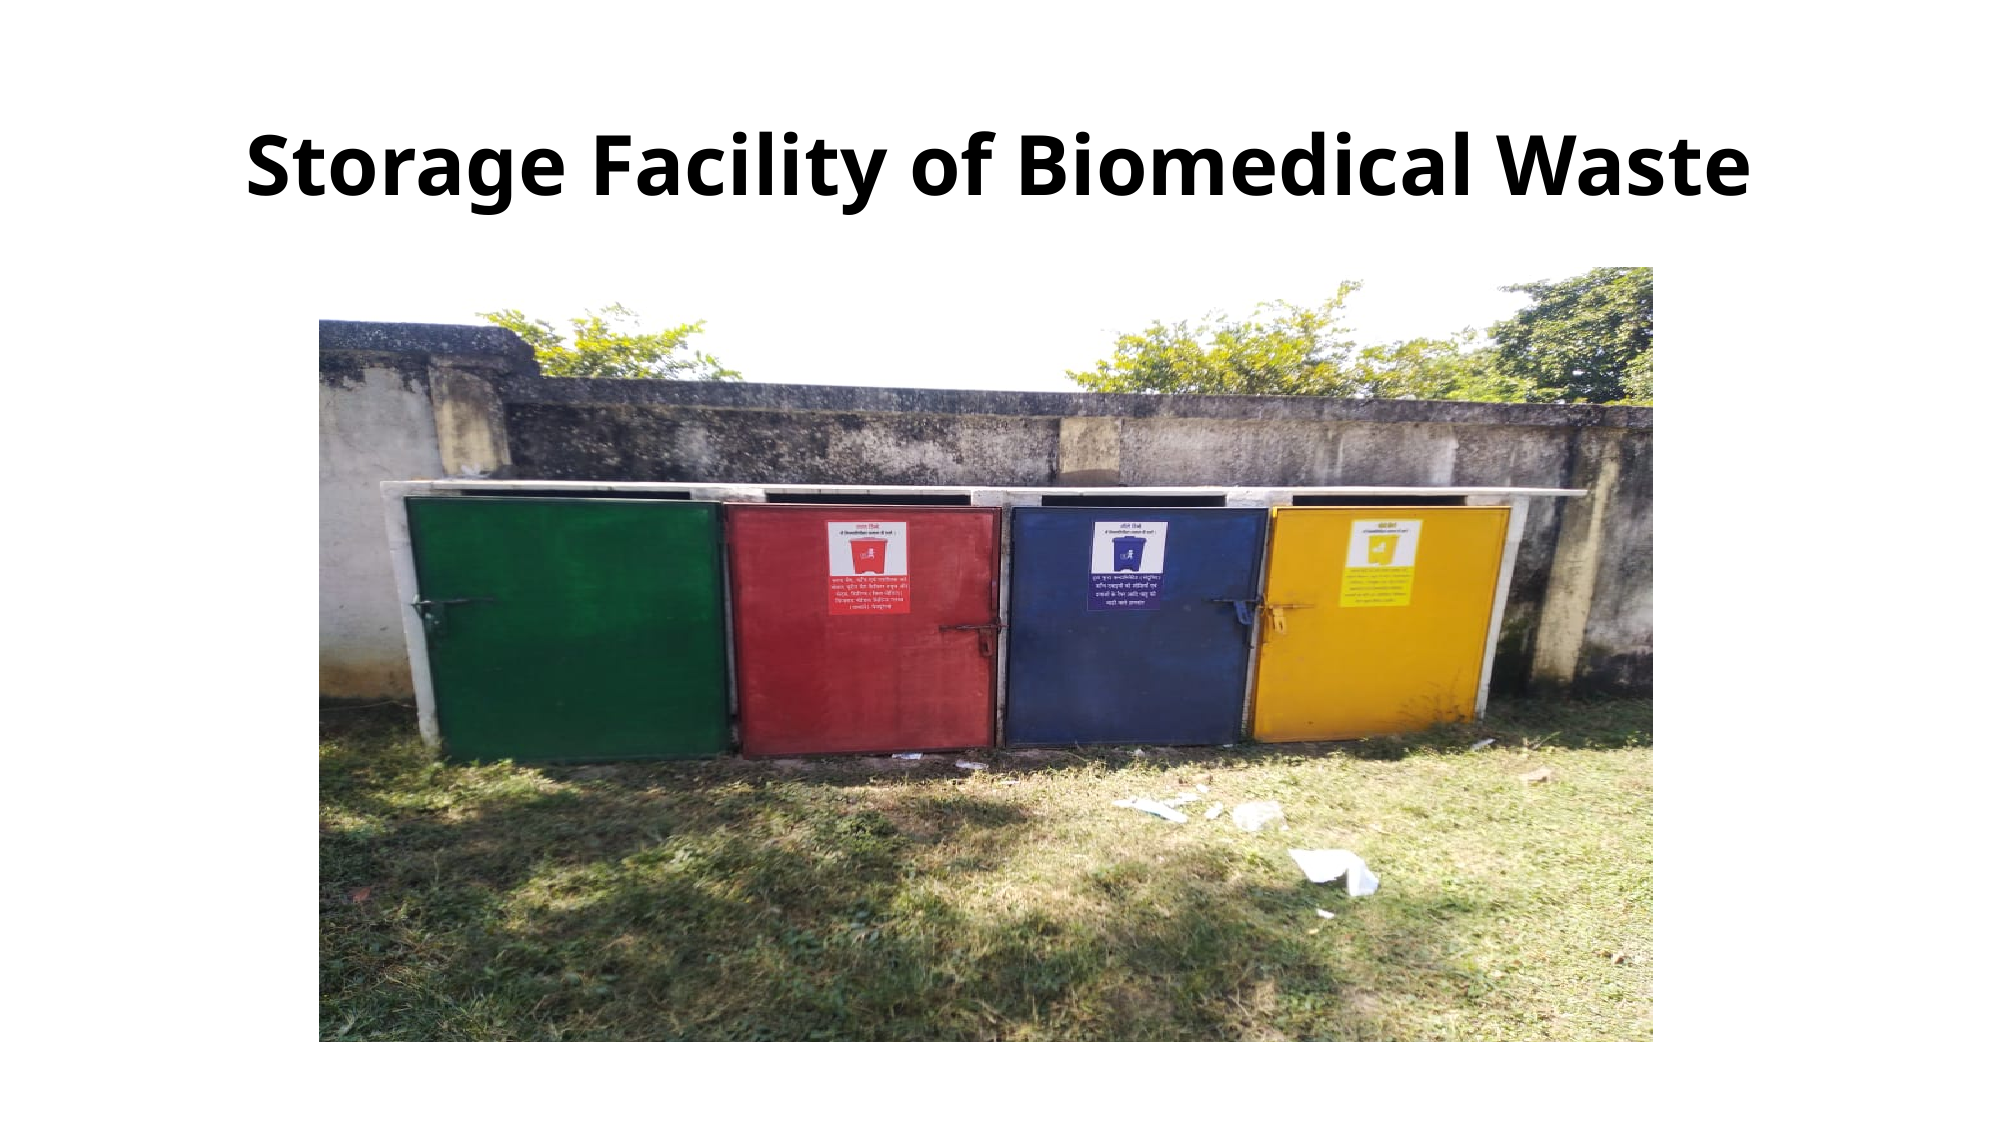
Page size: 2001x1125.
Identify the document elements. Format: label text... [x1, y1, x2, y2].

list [319, 267, 1653, 1042]
title Storage Facility of Biomedical Waste [137, 59, 1863, 278]
